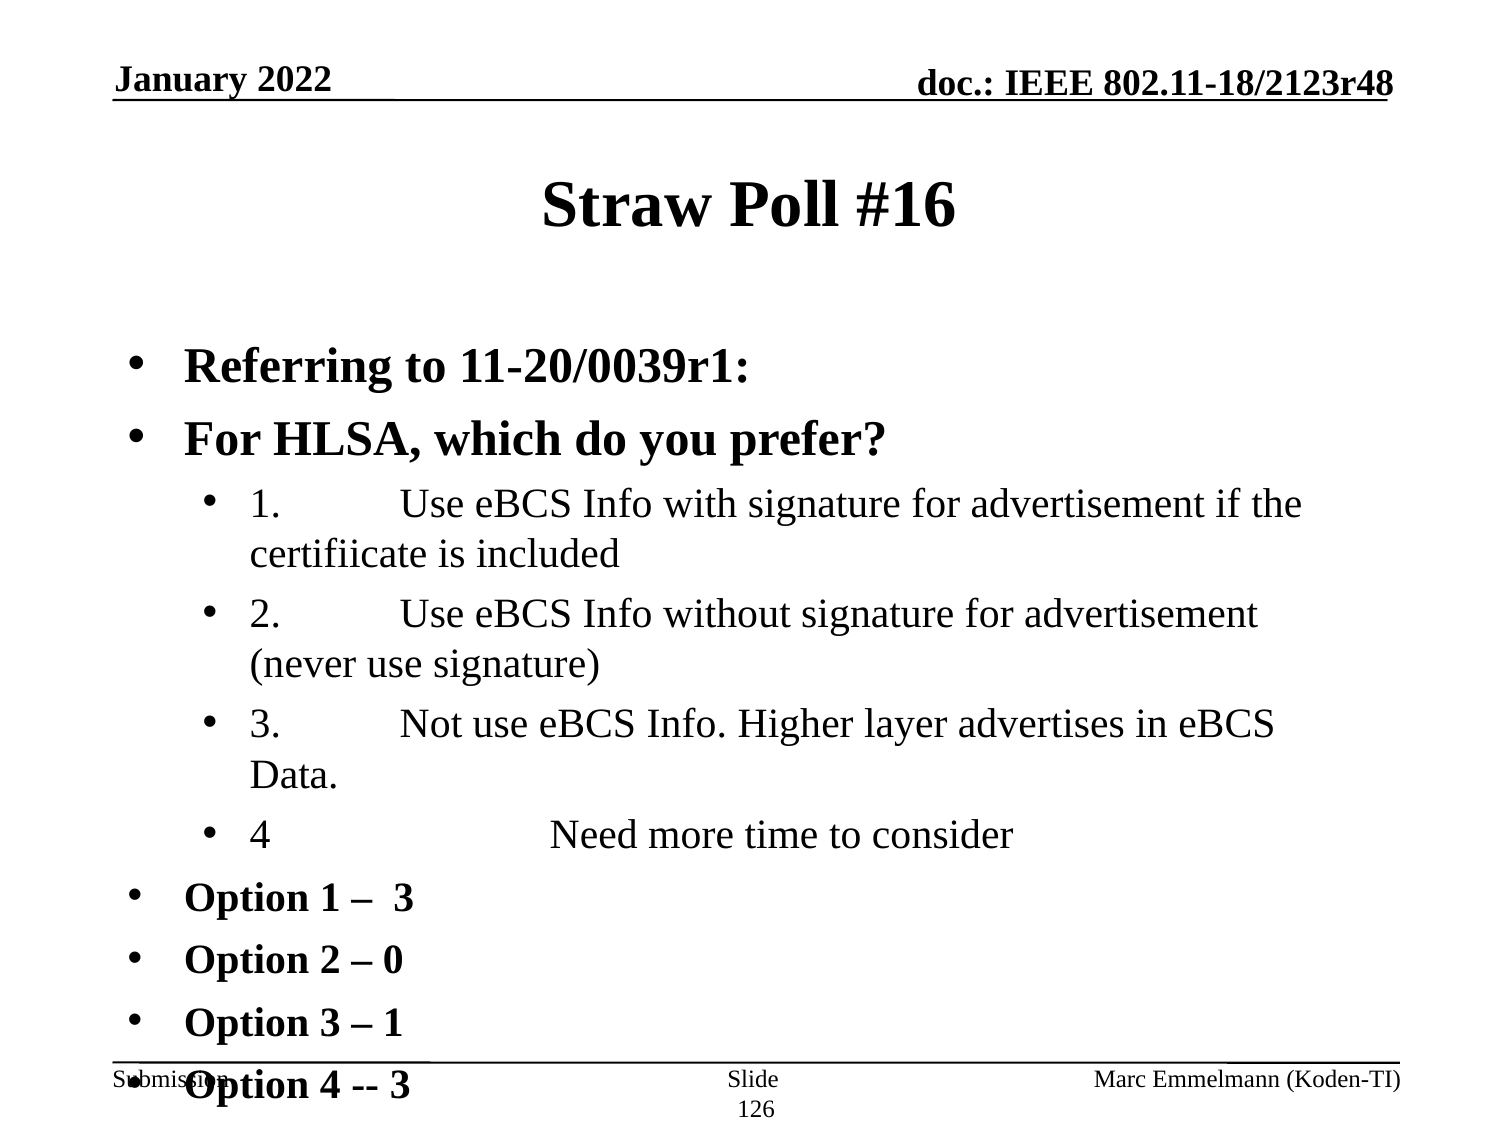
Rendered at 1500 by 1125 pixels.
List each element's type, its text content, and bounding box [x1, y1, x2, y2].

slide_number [114, 54, 423, 100]
slide_number Slide 126 [712, 1061, 800, 1123]
footer Marc Emmelmann (Koden-TI) [878, 1061, 1402, 1093]
title Straw Poll #16 [112, 112, 1388, 288]
list Referring to 11-20/0039r1: For HLSA, which do you prefer? 1. Use eBCS Info with signature for advertisement if the certifiicate is included 2. Use eBCS Info without signature for advertisement (never use signature) 3. Not use eBCS Info. Higher layer advertises in eBCS Data. 4 Need more time to consider Option 1 – 3 Option 2 – 0 Option 3 – 1 Option 4 -- 3 [112, 324, 1388, 1000]
